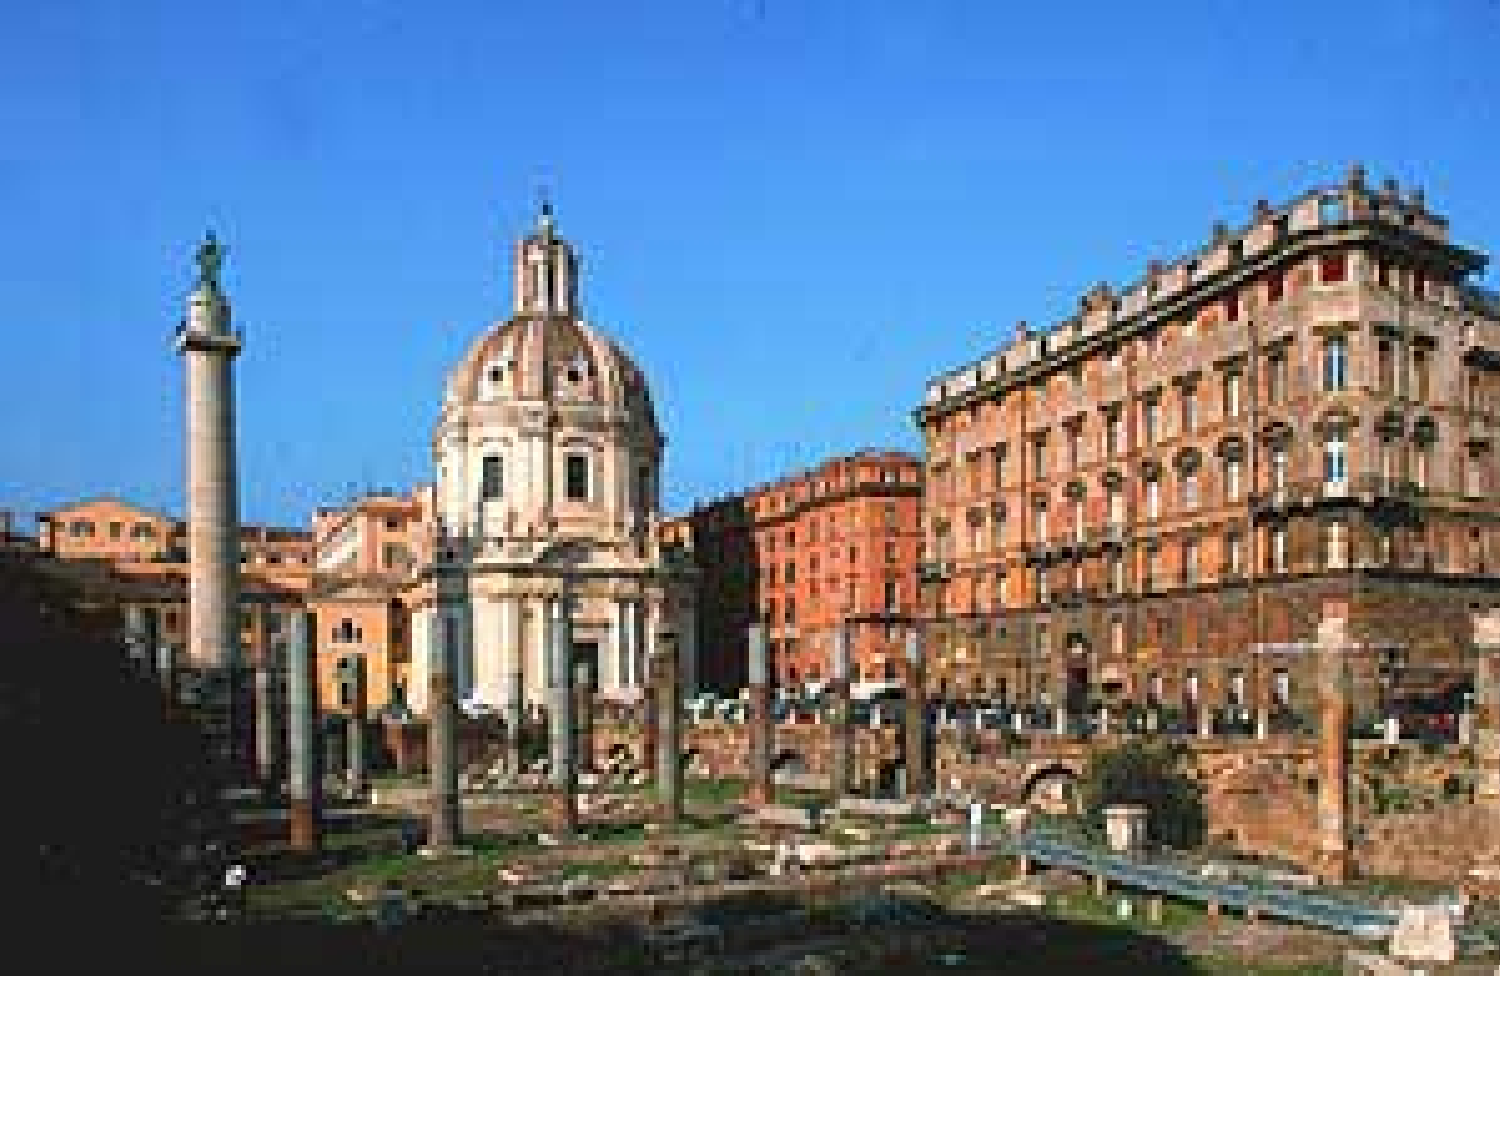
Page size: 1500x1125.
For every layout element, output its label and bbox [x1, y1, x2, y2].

list [0, 0, 1500, 977]
